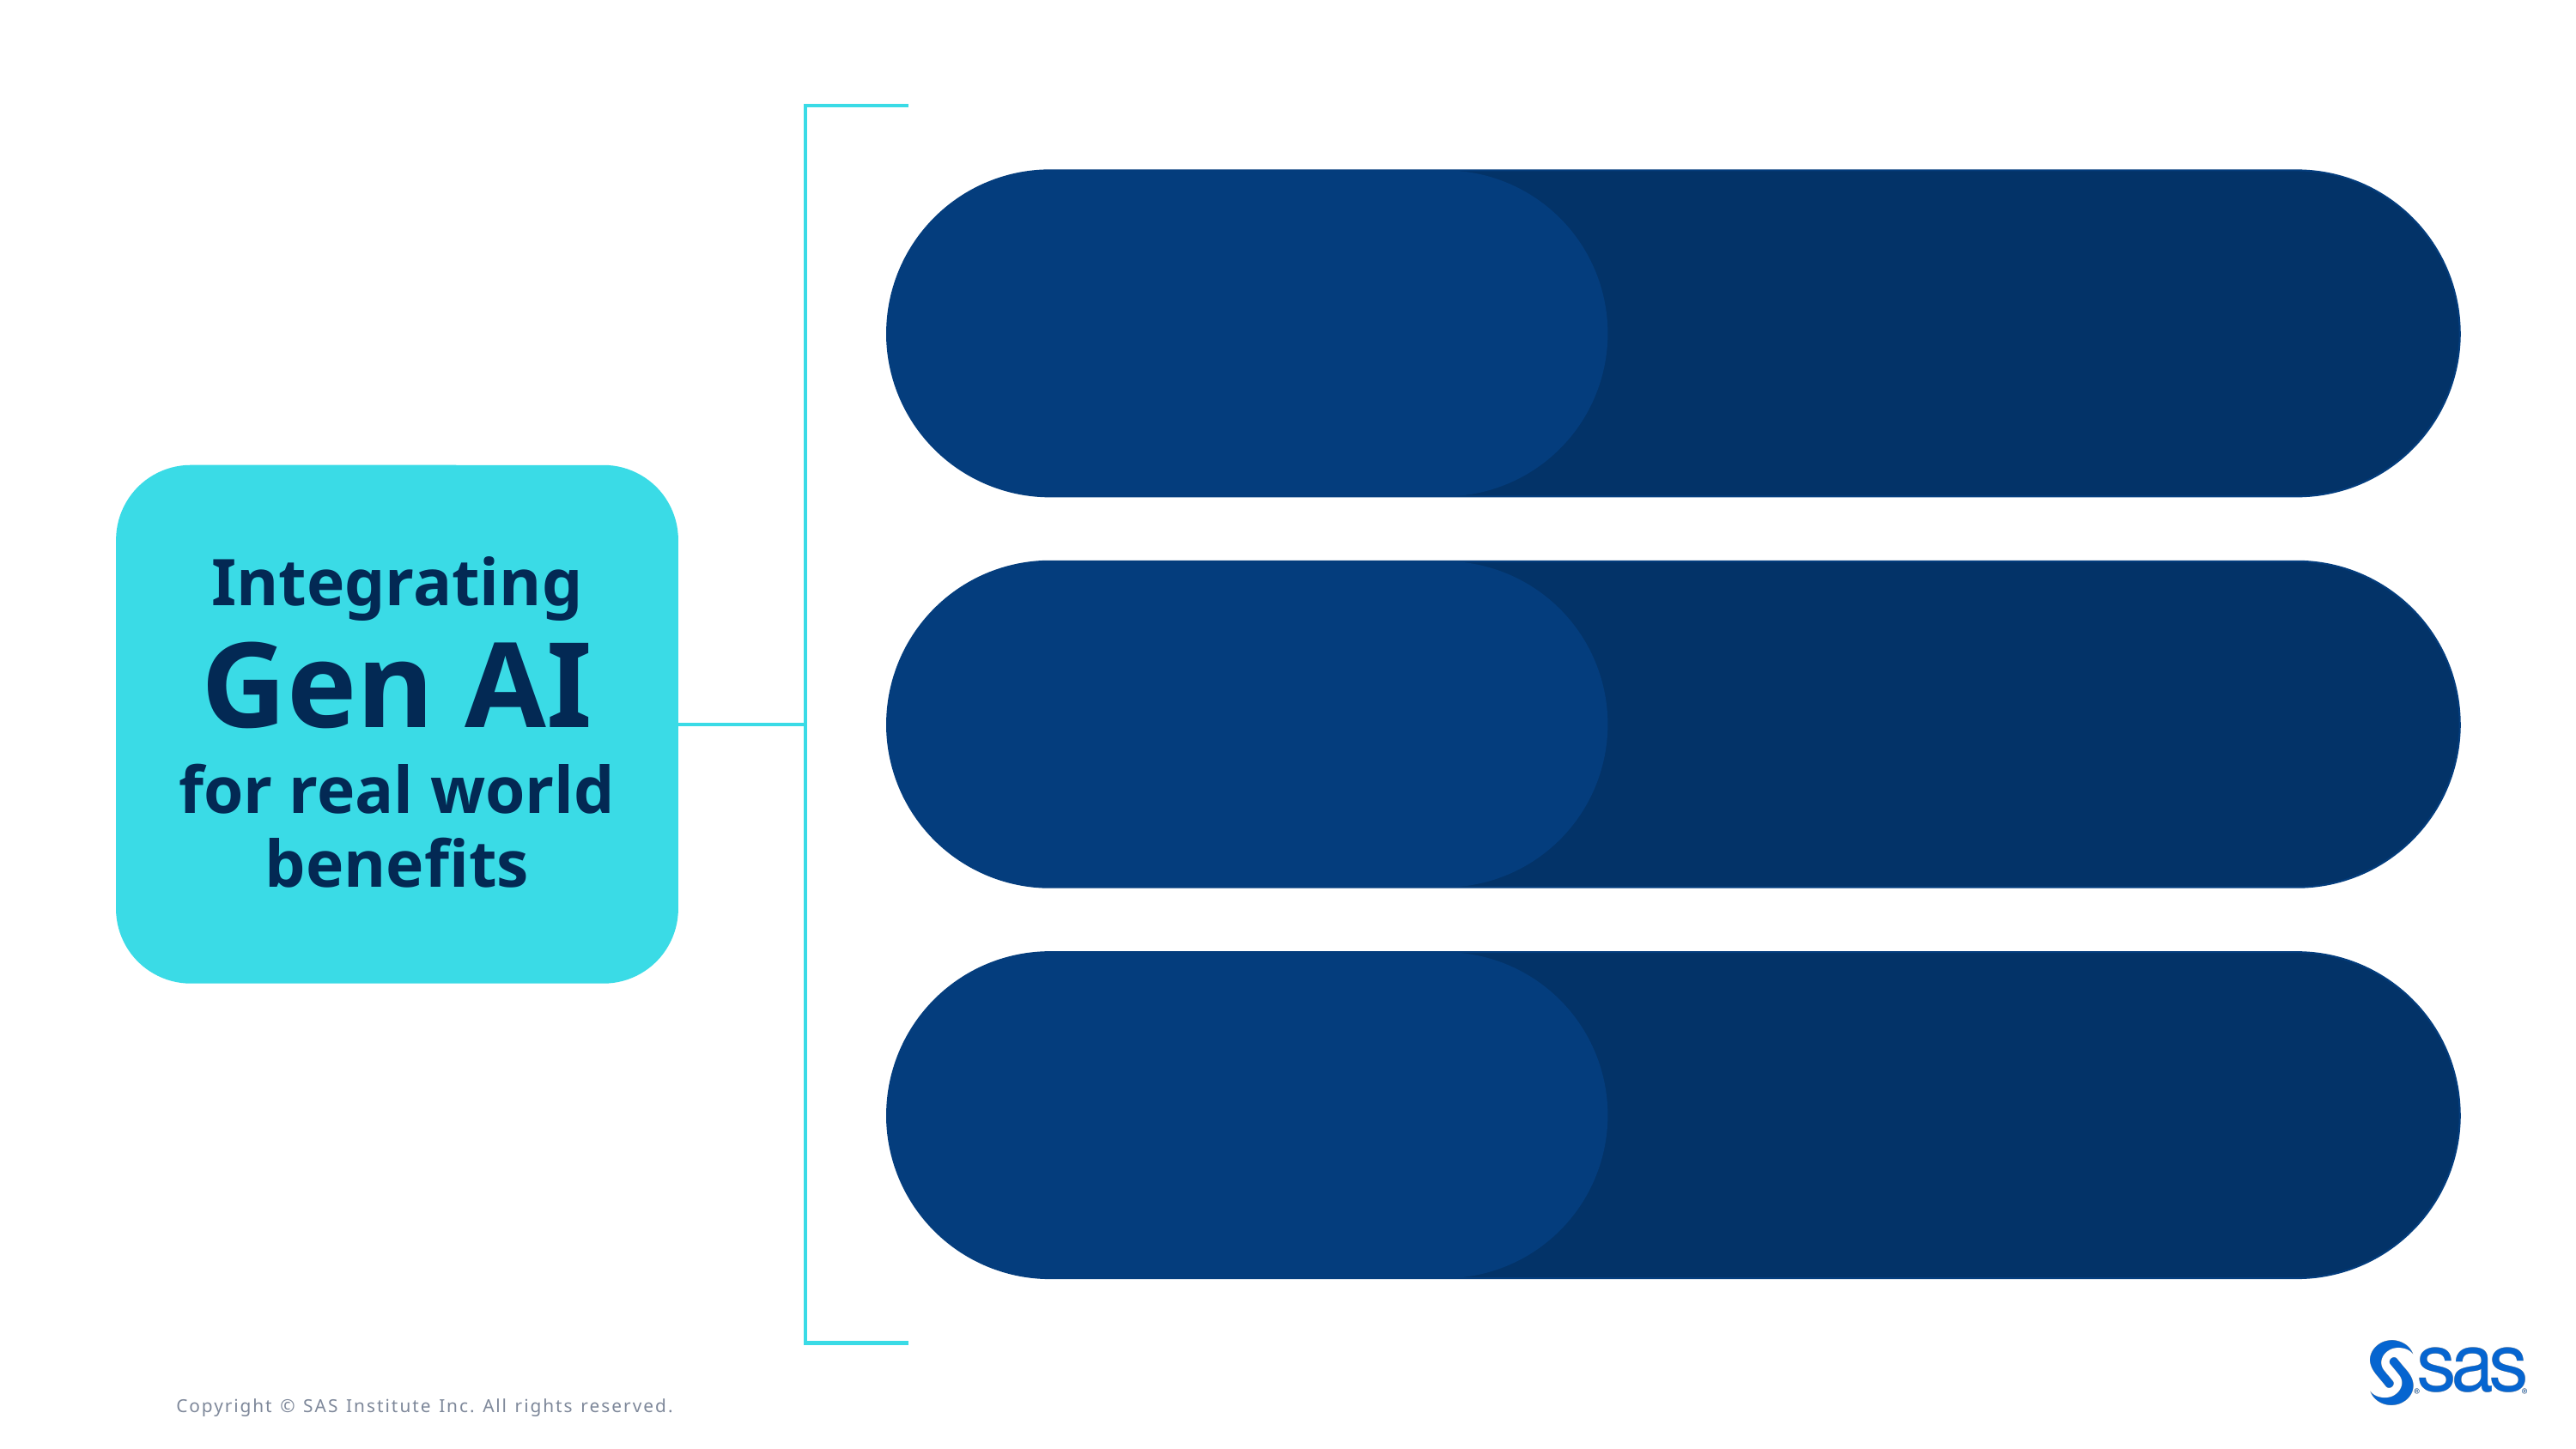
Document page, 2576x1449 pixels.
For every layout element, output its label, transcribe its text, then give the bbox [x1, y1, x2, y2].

text_box 20%↑ [886, 169, 1609, 498]
text_box [805, 105, 908, 1343]
text_box 30-40%↓ [886, 560, 1609, 888]
text_box in average response time [1453, 560, 2461, 888]
text_box Integrating Gen AI for real world benefits [115, 464, 679, 985]
picture [2370, 1340, 2527, 1405]
text_box in volume of complaints handled [1455, 169, 2461, 498]
text_box 8-15%↓ [886, 951, 1609, 1280]
text_box in cost of handling complaints [1450, 951, 2461, 1280]
